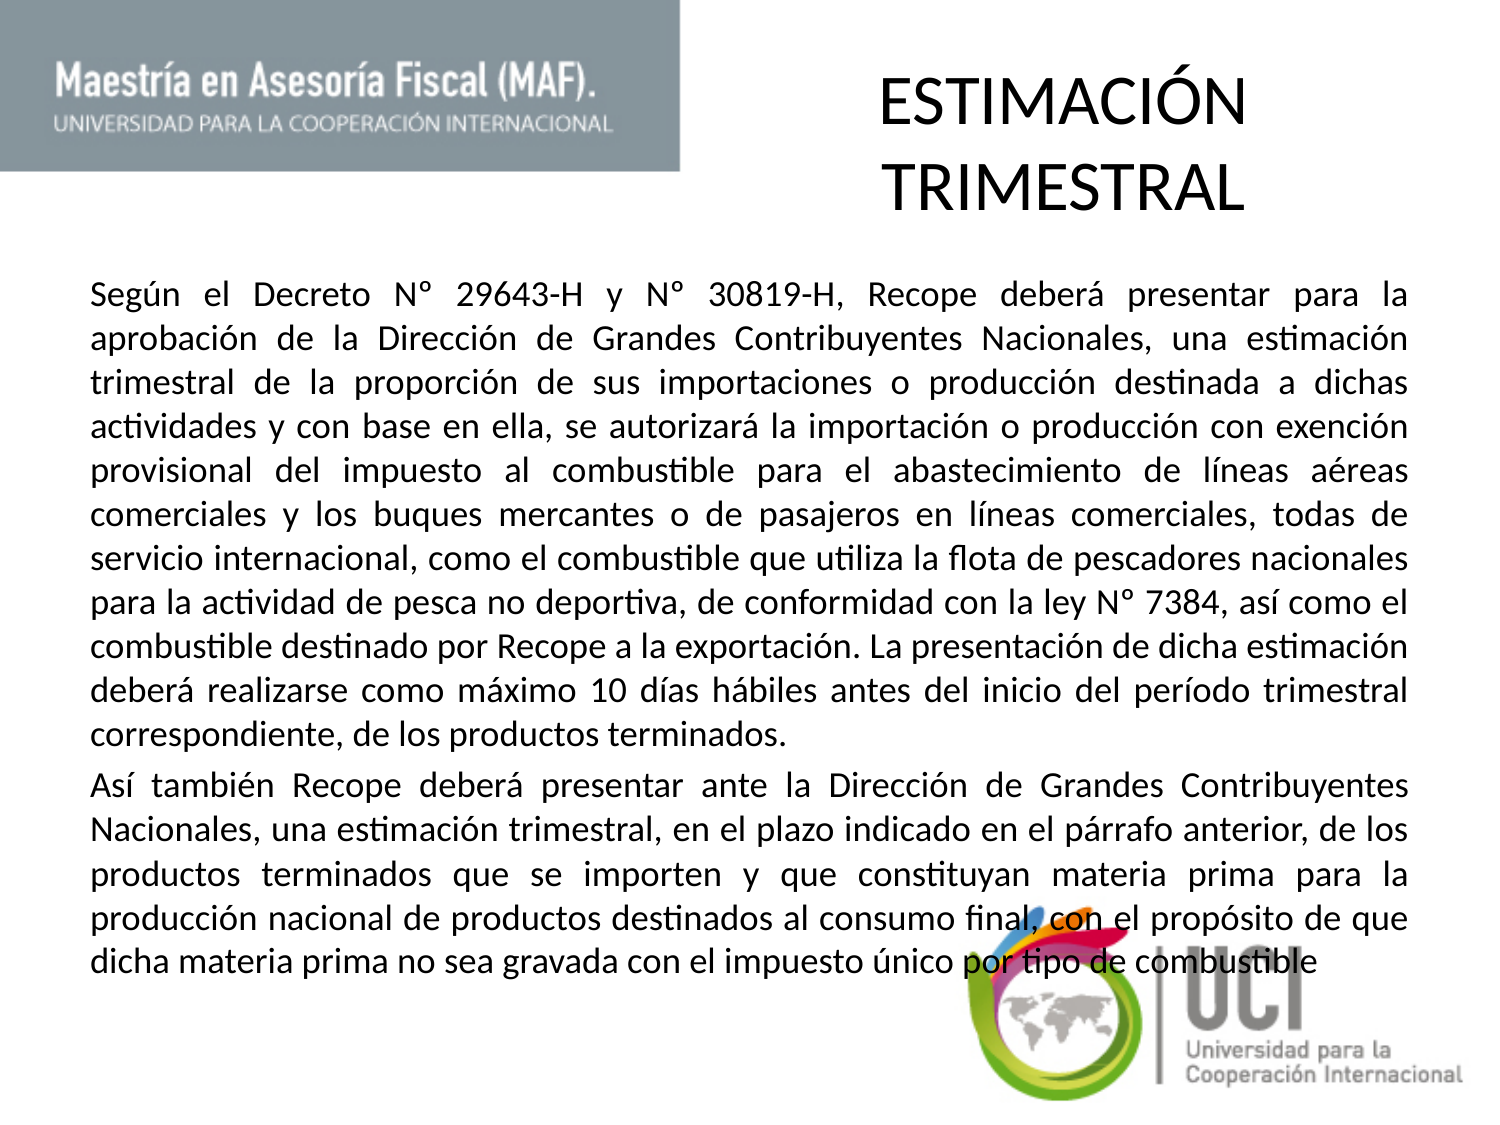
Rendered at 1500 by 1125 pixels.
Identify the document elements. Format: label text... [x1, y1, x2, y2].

list Según el Decreto Nº 29643-H y Nº 30819-H, Recope deberá presentar para la aprobación de la Dirección de Grandes Contribuyentes Nacionales, una estimación trimestral de la proporción de sus importaciones o producción destinada a dichas actividades y con base en ella, se autorizará la importación o producción con exención provisional del impuesto al combustible para el abastecimiento de líneas aéreas comerciales y los buques mercantes o de pasajeros en líneas comerciales, todas de servicio internacional, como el combustible que utiliza la flota de pescadores nacionales para la actividad de pesca no deportiva, de conformidad con la ley Nº 7384, así como el combustible destinado por Recope a la exportación. La presentación de dicha estimación deberá realizarse como máximo 10 días hábiles antes del inicio del período trimestral correspondiente, de los productos terminados. Así también Recope deberá presentar ante la Dirección de Grandes Contribuyentes Nacionales, una estimación trimestral, en el plazo indicado en el párrafo anterior, de los productos terminados que se importen y que constituyan materia prima para la producción nacional de productos destinados al consumo final, con el propósito de que dicha materia prima no sea gravada con el impuesto único por tipo de combustible [75, 262, 1425, 1005]
picture [0, 0, 1500, 1125]
title ESTIMACIÓN TRIMESTRAL [702, 45, 1425, 233]
